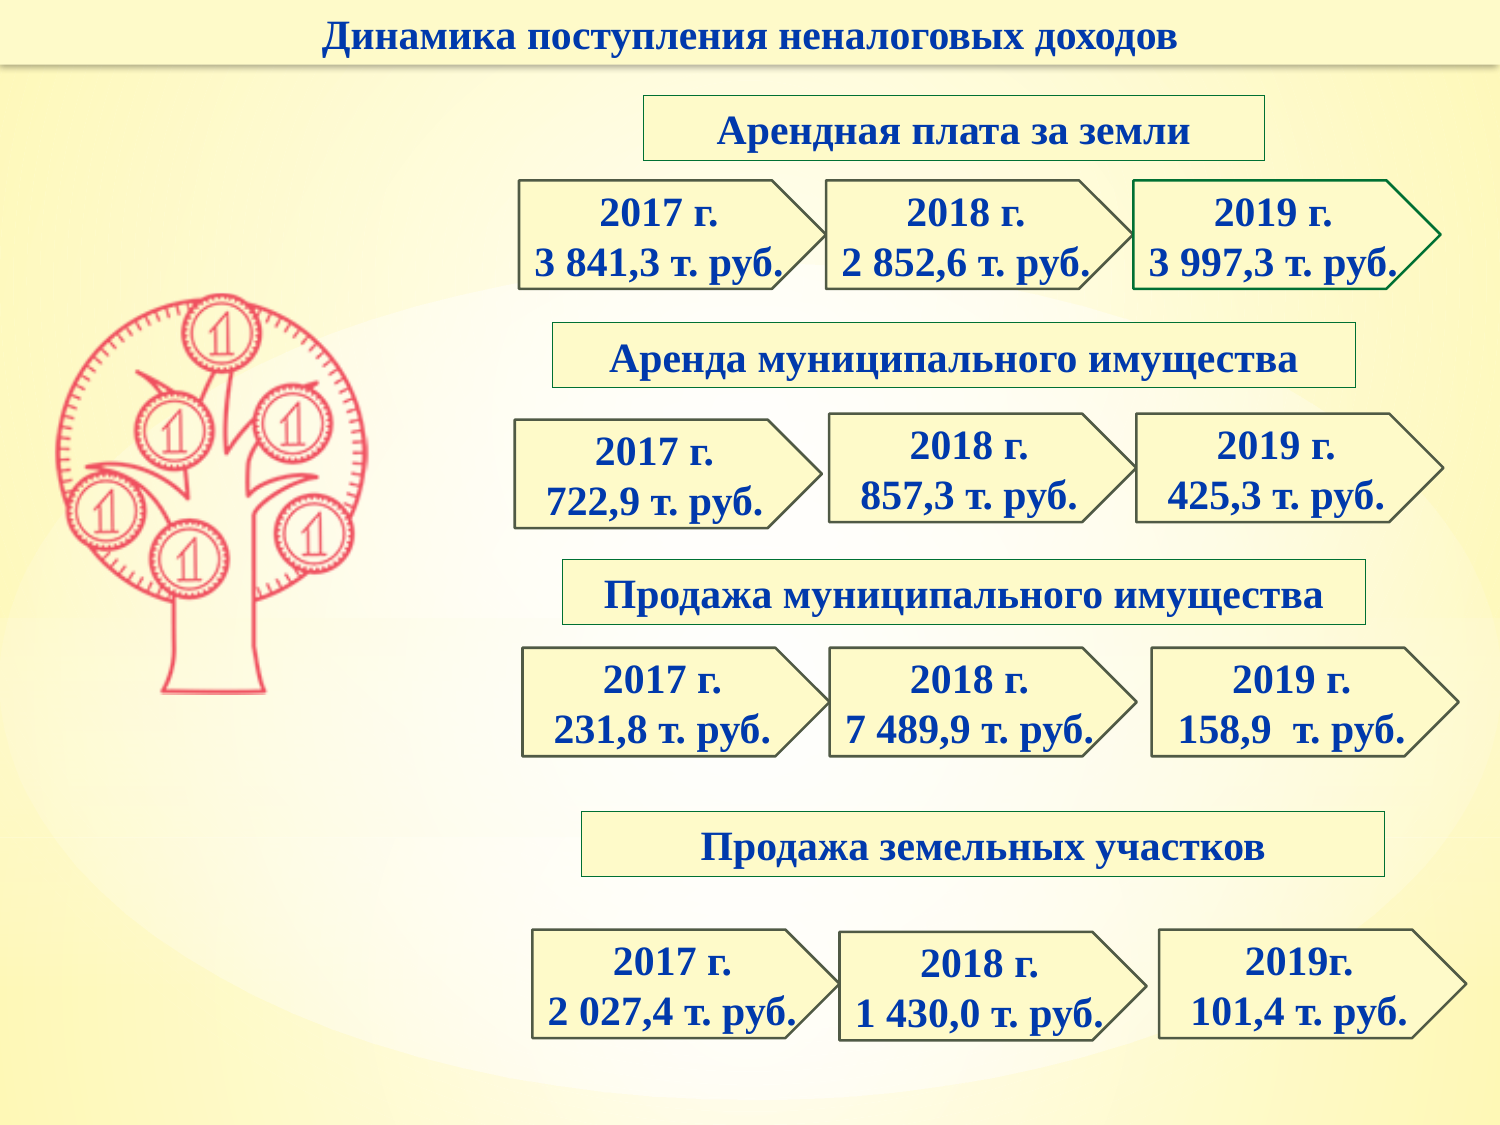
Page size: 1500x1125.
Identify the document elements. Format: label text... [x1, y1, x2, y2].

text_box Арендная плата за земли [643, 95, 1265, 161]
text_box Продажа муниципального имущества [562, 559, 1366, 625]
text_box 2018 г. 2 852,6 т. руб. [824, 179, 1132, 291]
text_box 2017 г. 2 027,4 т. руб. [531, 928, 838, 1040]
text_box 2019 г. 3 997,3 т. руб. [1132, 179, 1442, 291]
text_box 2017 г. 231,8 т. руб. [521, 646, 828, 758]
text_box 2018 г. 1 430,0 т. руб. [838, 930, 1148, 1042]
text_box 2017 г. 722,9 т. руб. [513, 418, 823, 530]
text_box 2017 г. 3 841,3 т. руб. [517, 179, 824, 291]
text_box Продажа земельных участков [581, 811, 1385, 877]
text_box Динамика поступления неналоговых доходов [0, 0, 1500, 65]
text_box Аренда муниципального имущества [552, 322, 1356, 388]
text_box 2019 г. 425,3 т. руб. [1135, 412, 1445, 524]
text_box 2019г. 101,4 т. руб. [1157, 928, 1468, 1040]
text_box 2018 г. 7 489,9 т. руб. [828, 646, 1138, 758]
text_box 2019 г. 158,9 т. руб. [1150, 646, 1460, 758]
picture [52, 281, 467, 696]
text_box 2018 г. 857,3 т. руб. [827, 412, 1135, 524]
